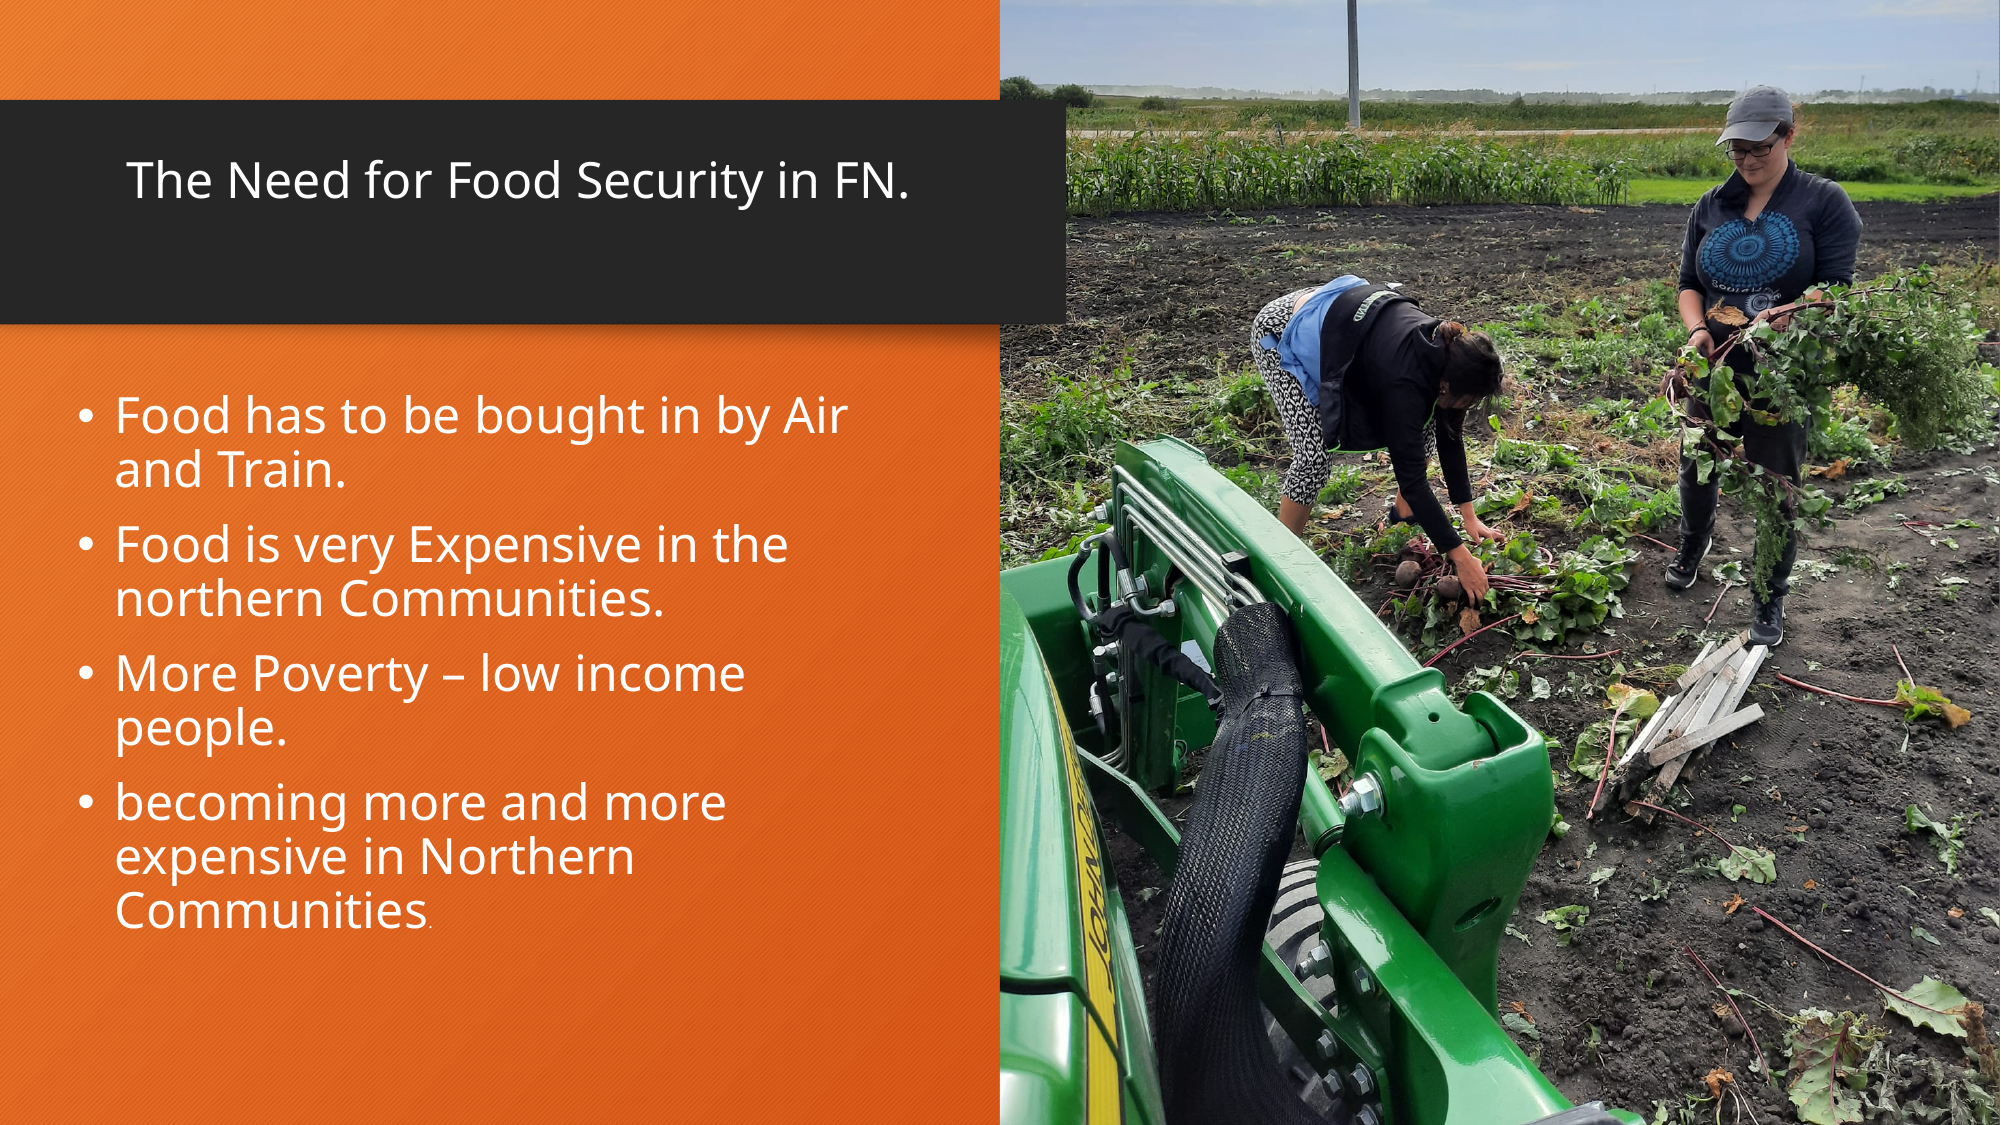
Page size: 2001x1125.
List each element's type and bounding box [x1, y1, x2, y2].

text_box [0, 0, 999, 322]
picture [0, 0, 2000, 1125]
text_box [0, 367, 999, 1125]
